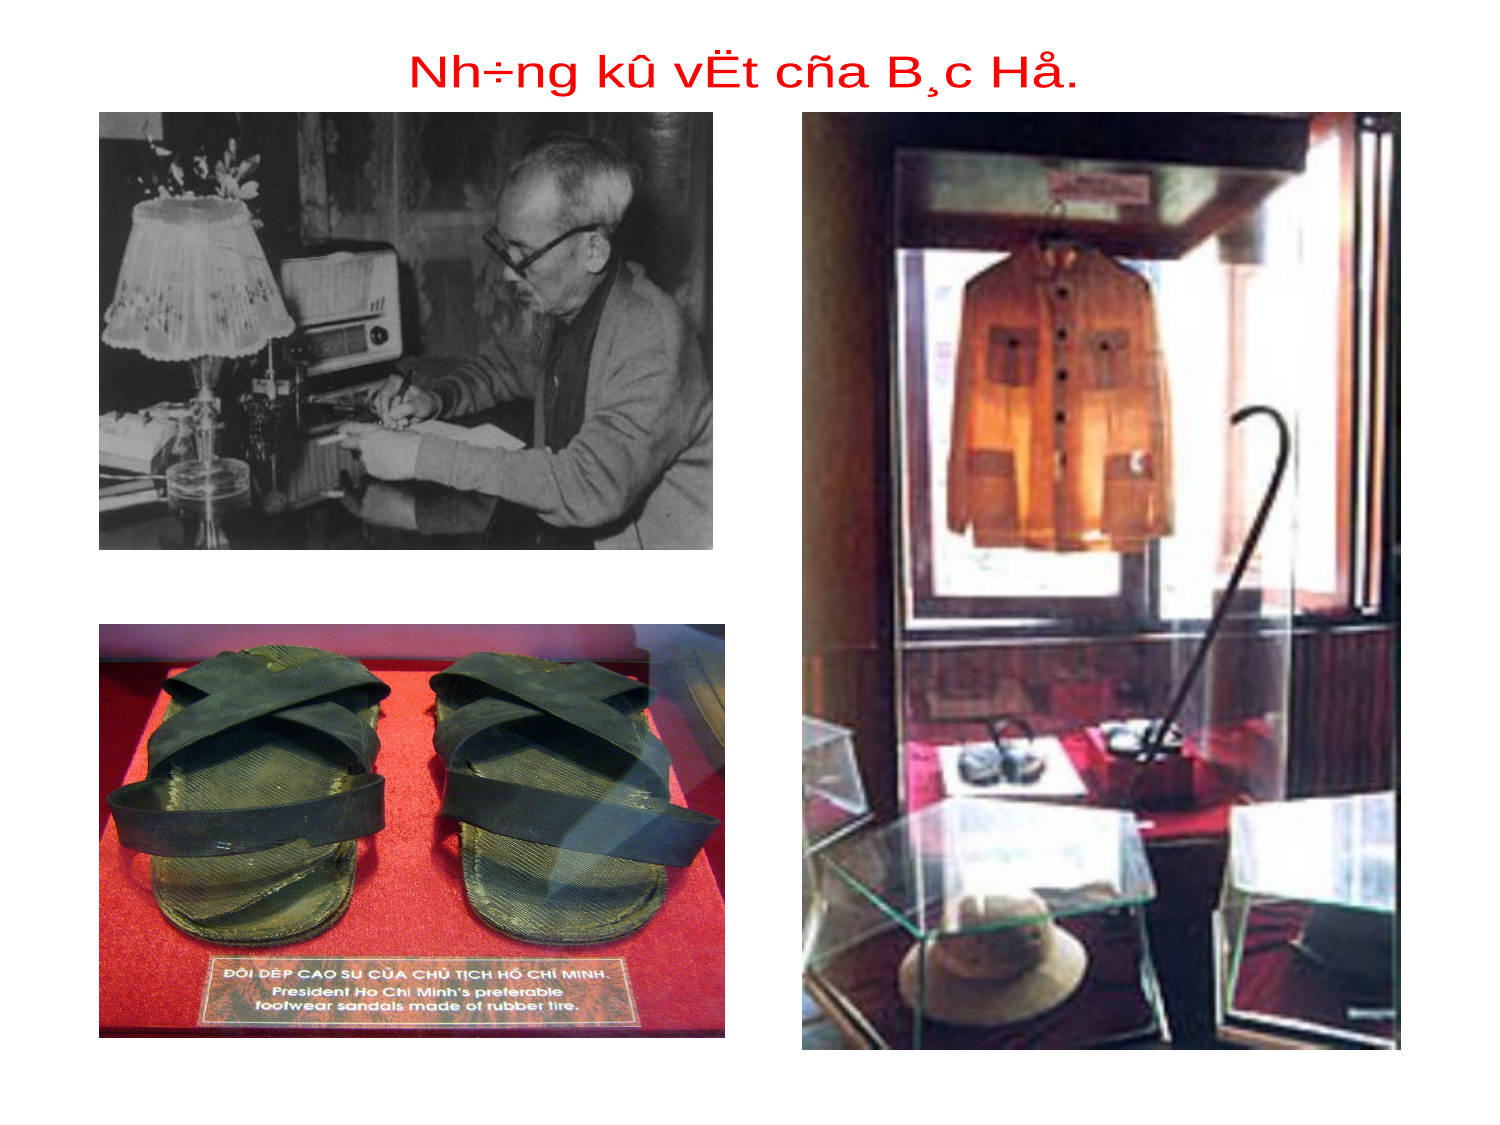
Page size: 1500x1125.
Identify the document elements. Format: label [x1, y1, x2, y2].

picture [801, 112, 1401, 1051]
picture [99, 624, 726, 1038]
picture [99, 112, 713, 551]
